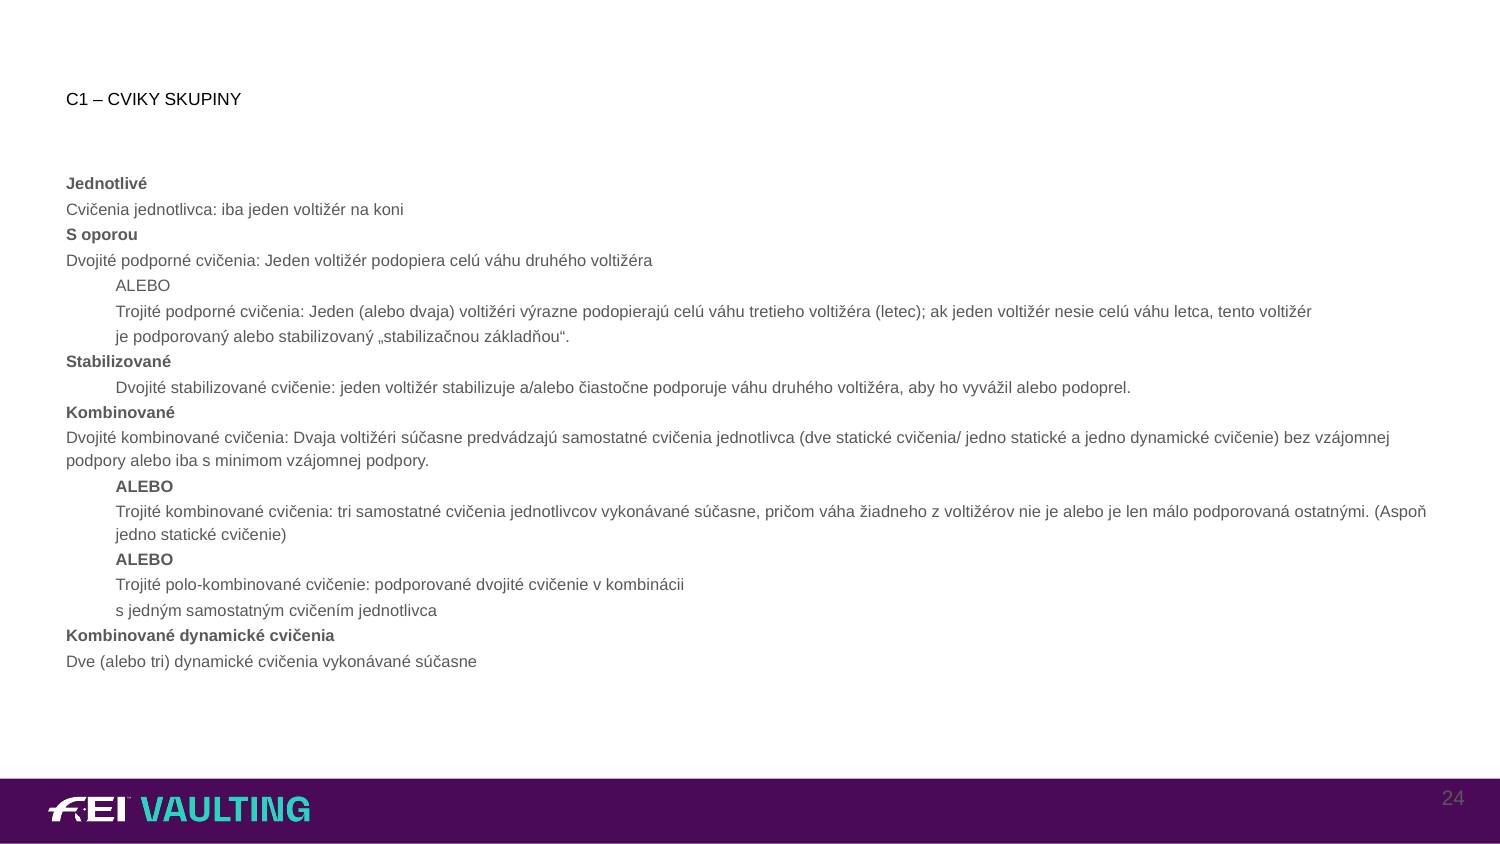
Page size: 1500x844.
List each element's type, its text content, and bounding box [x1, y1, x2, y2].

slide_number 24 [1389, 764, 1480, 830]
list Jednotlivé Cvičenia jednotlivca: iba jeden voltižér na koni S oporou Dvojité podporné cvičenia: Jeden voltižér podopiera celú váhu druhého voltižéra ALEBO Trojité podporné cvičenia: Jeden (alebo dvaja) voltižéri výrazne podopierajú celú váhu tretieho voltižéra (letec); ak jeden voltižér nesie celú váhu letca, tento voltižér je podporovaný alebo stabilizovaný „stabilizačnou základňou“. Stabilizované Dvojité stabilizované cvičenie: jeden voltižér stabilizuje a/alebo čiastočne podporuje váhu druhého voltižéra, aby ho vyvážil alebo podoprel. Kombinované Dvojité kombinované cvičenia: Dvaja voltižéri súčasne predvádzajú samostatné cvičenia jednotlivca (dve statické cvičenia/ jedno statické a jedno dynamické cvičenie) bez vzájomnej podpory alebo iba s minimom vzájomnej podpory. ALEBO Trojité kombinované cvičenia: tri samostatné cvičenia jednotlivcov vykonávané súčasne, pričom váha žiadneho z voltižérov nie je alebo je len málo podporovaná ostatnými. (Aspoň jedno statické cvičenie) ALEBO Trojité polo-kombinované cvičenie: podporované dvojité cvičenie v kombinácii s jedným samostatným cvičením jednotlivca Kombinované dynamické cvičenia Dve (alebo tri) dynamické cvičenia vykonávané súčasne [51, 141, 1449, 703]
title C1 – CVIKY SKUPINY [51, 72, 1449, 141]
picture [32, 781, 325, 837]
